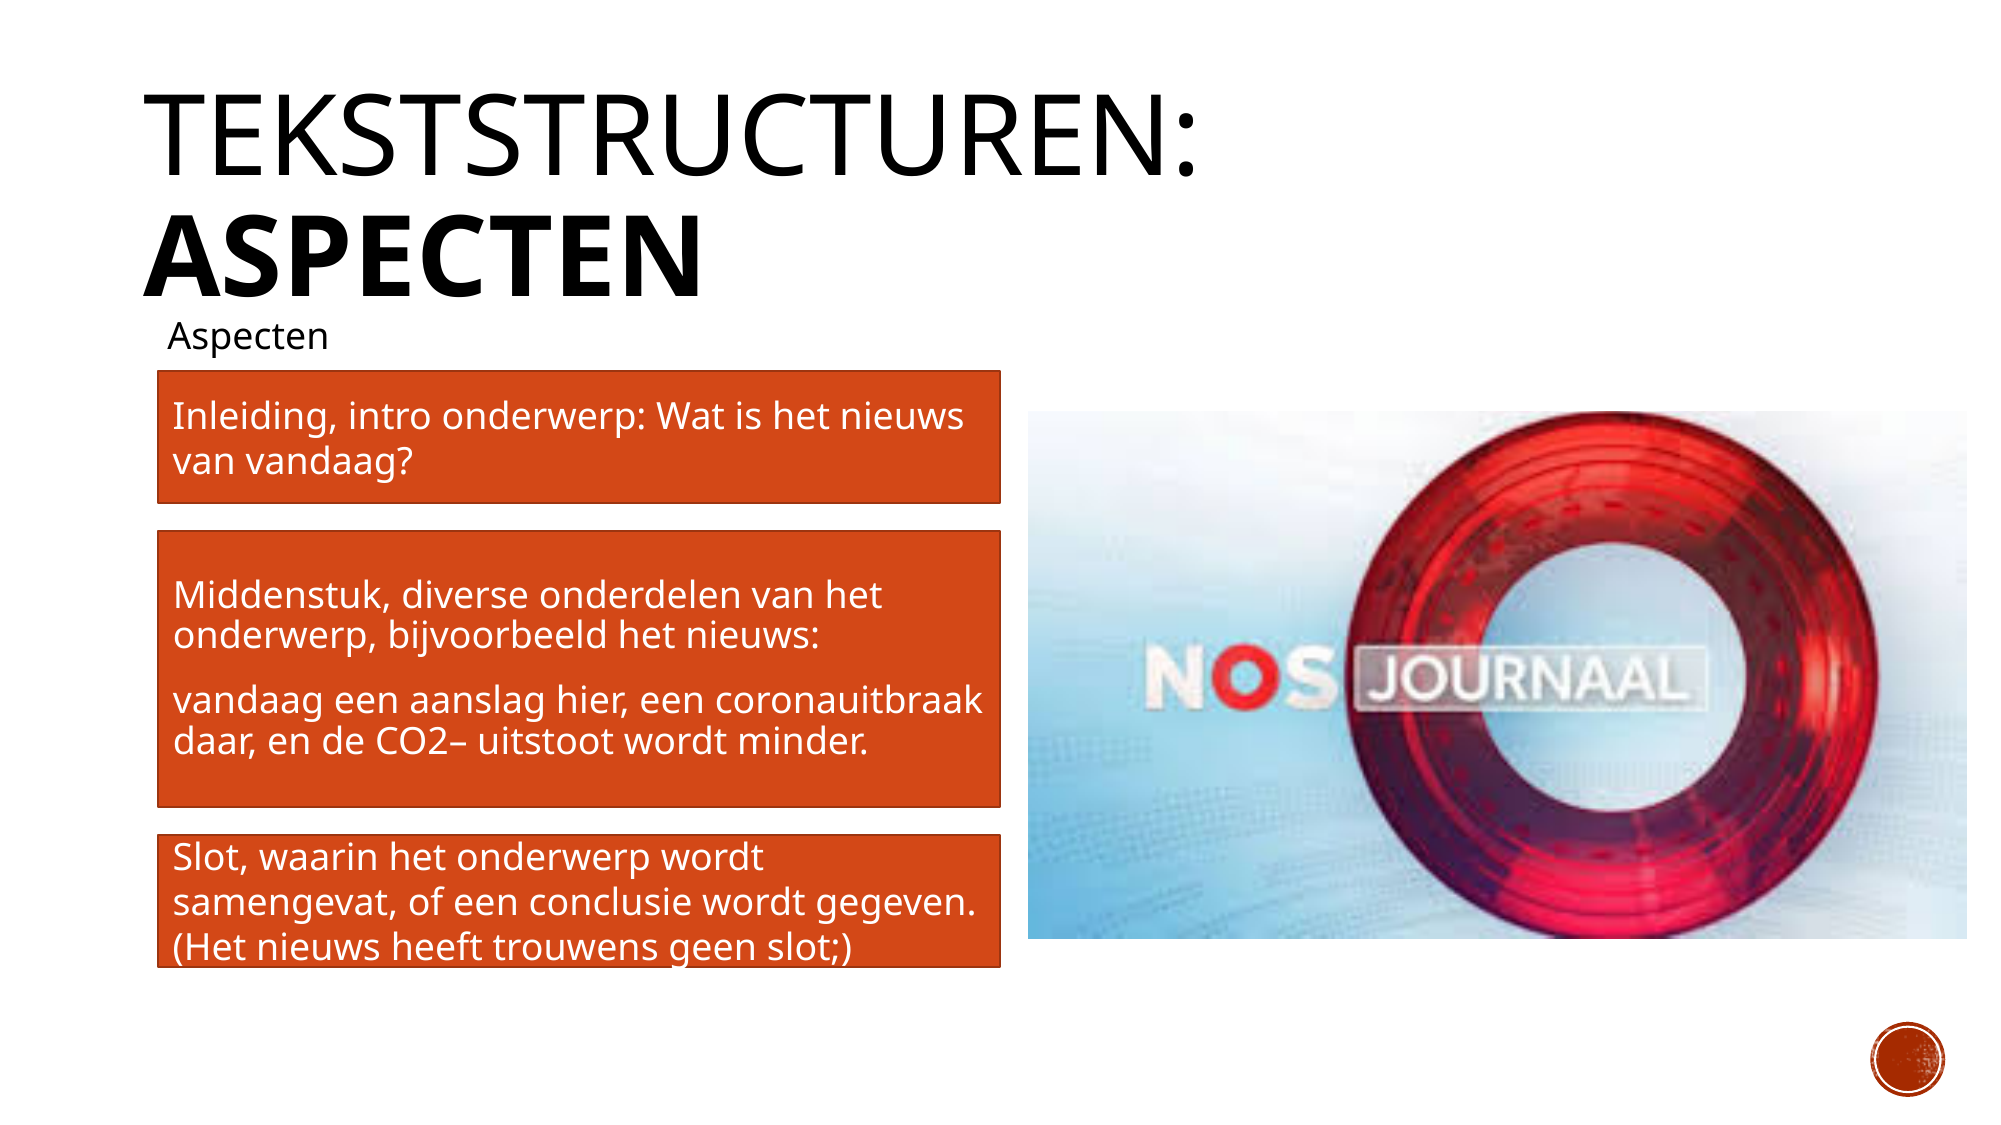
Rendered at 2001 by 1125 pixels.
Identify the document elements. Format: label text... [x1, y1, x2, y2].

title Tekststructuren: Aspecten [128, 67, 1779, 332]
picture [1028, 411, 1967, 939]
list Middenstuk, diverse onderdelen van het onderwerp, bijvoorbeeld het nieuws: vandaag een aanslag hier, een coronauitbraak daar, en de CO2– uitstoot wordt minder. [157, 530, 1001, 808]
text_box Inleiding, intro onderwerp: Wat is het nieuws van vandaag? [157, 370, 1001, 504]
text_box Aspecten [143, 304, 345, 365]
text_box Slot, waarin het onderwerp wordt samengevat, of een conclusie wordt gegeven. (Het nieuws heeft trouwens geen slot;) [157, 834, 1001, 968]
